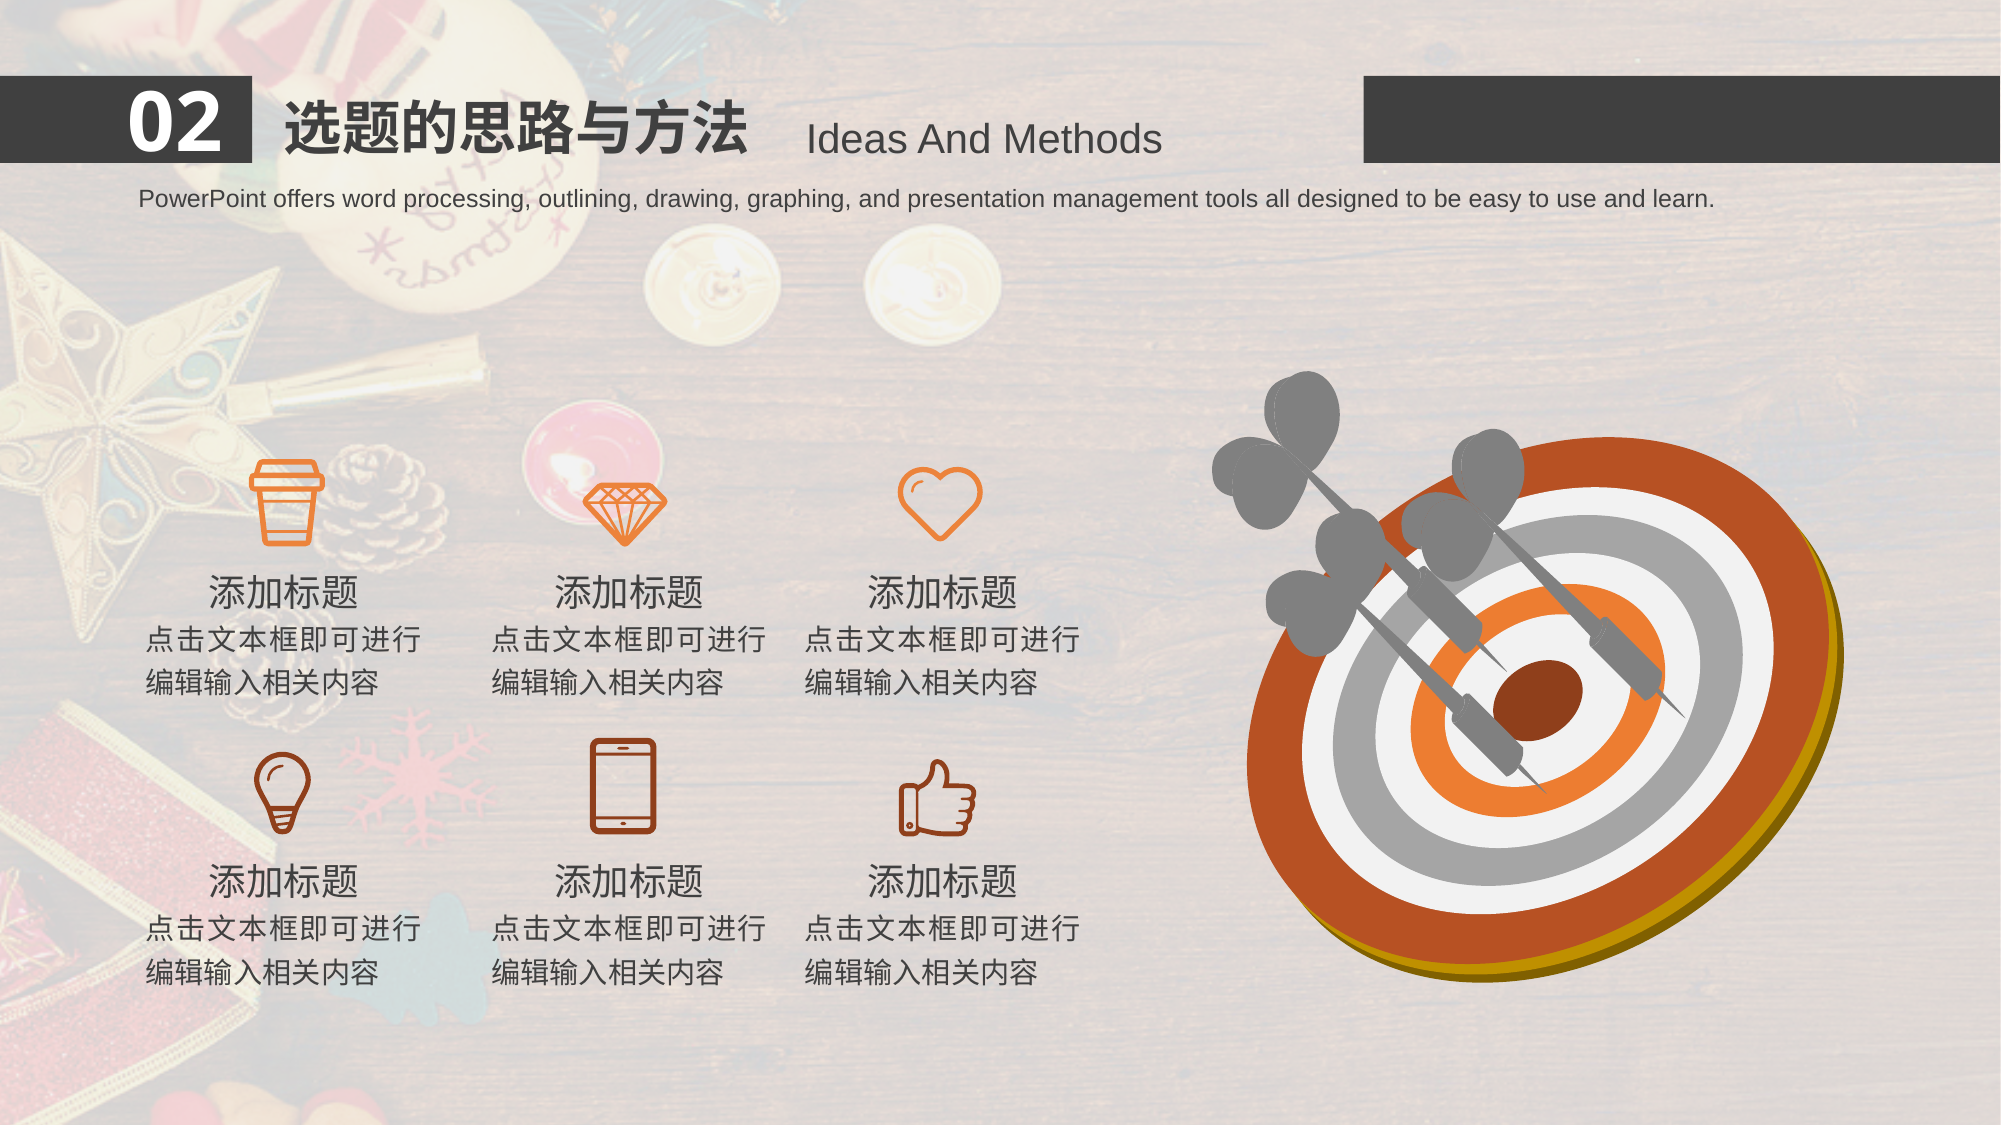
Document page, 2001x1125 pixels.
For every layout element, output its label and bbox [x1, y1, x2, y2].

text_box [898, 759, 977, 837]
text_box [1210, 368, 1875, 983]
text_box [589, 737, 657, 835]
text_box [254, 751, 311, 835]
text_box [895, 464, 986, 543]
picture [0, 0, 2001, 1125]
